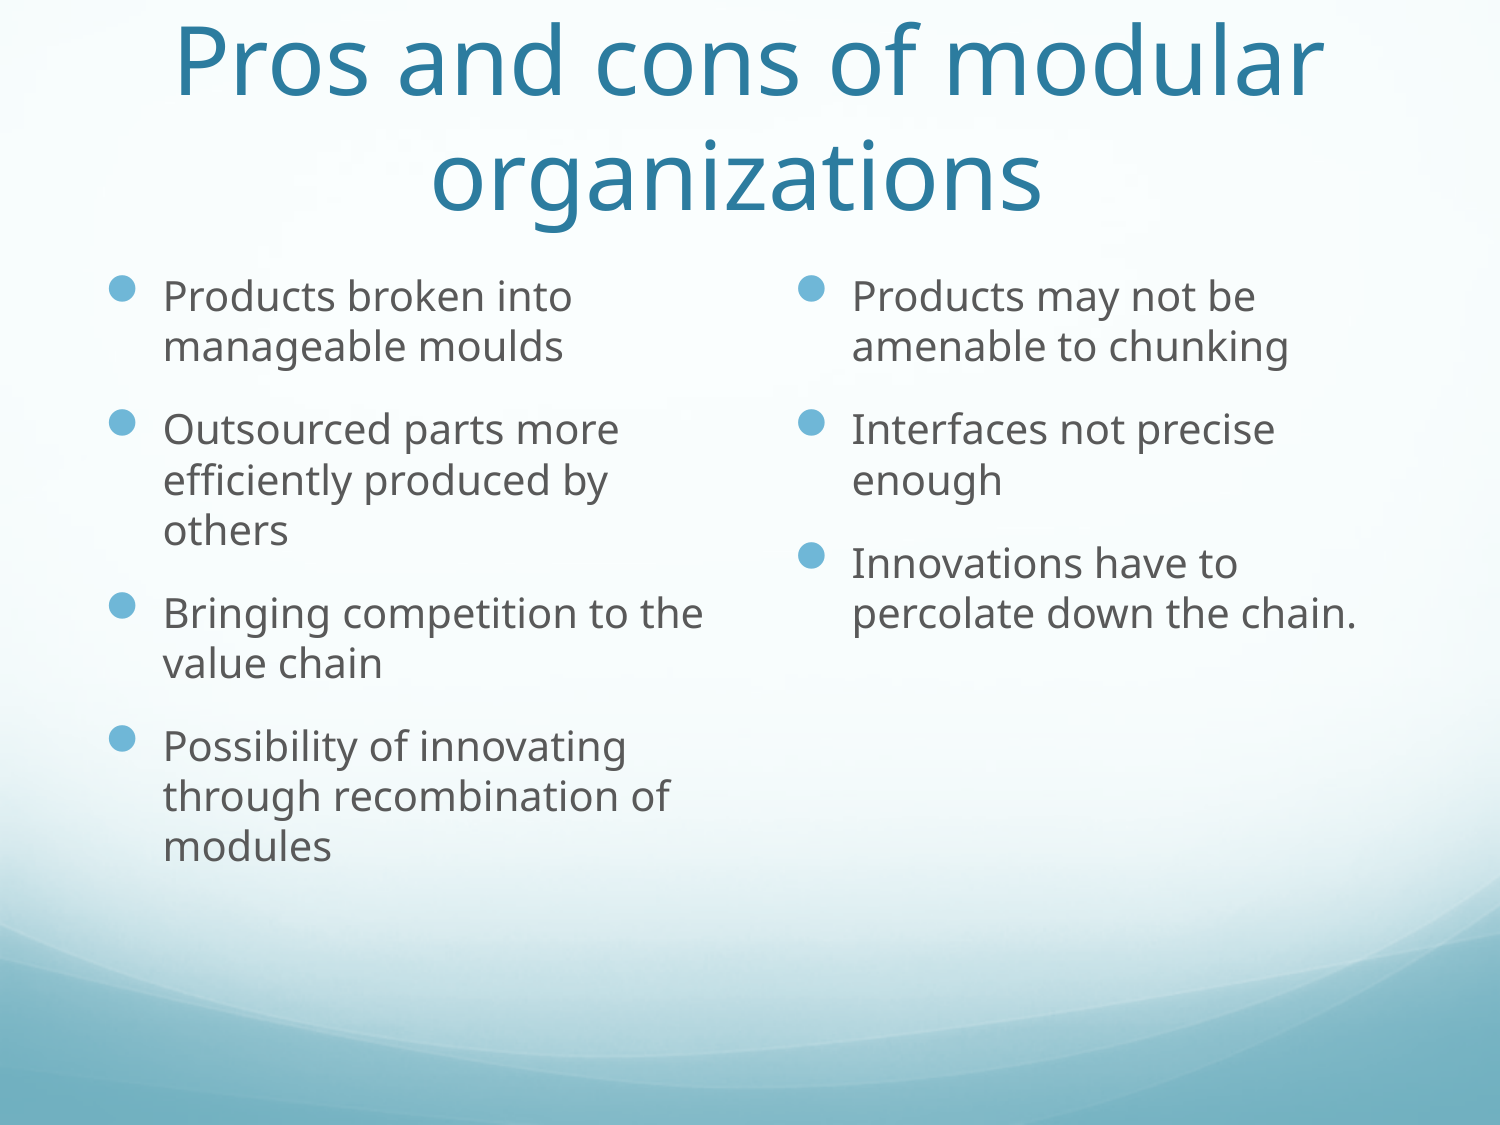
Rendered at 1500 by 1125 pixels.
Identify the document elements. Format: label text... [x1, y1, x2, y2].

list Products may not be amenable to chunking Interfaces not precise enough Innovations have to percolate down the chain. [779, 262, 1410, 975]
title Pros and cons of modular organizations [90, 17, 1410, 237]
list Products broken into manageable moulds Outsourced parts more efficiently produced by others Bringing competition to the value chain Possibility of innovating through recombination of modules [90, 262, 721, 975]
